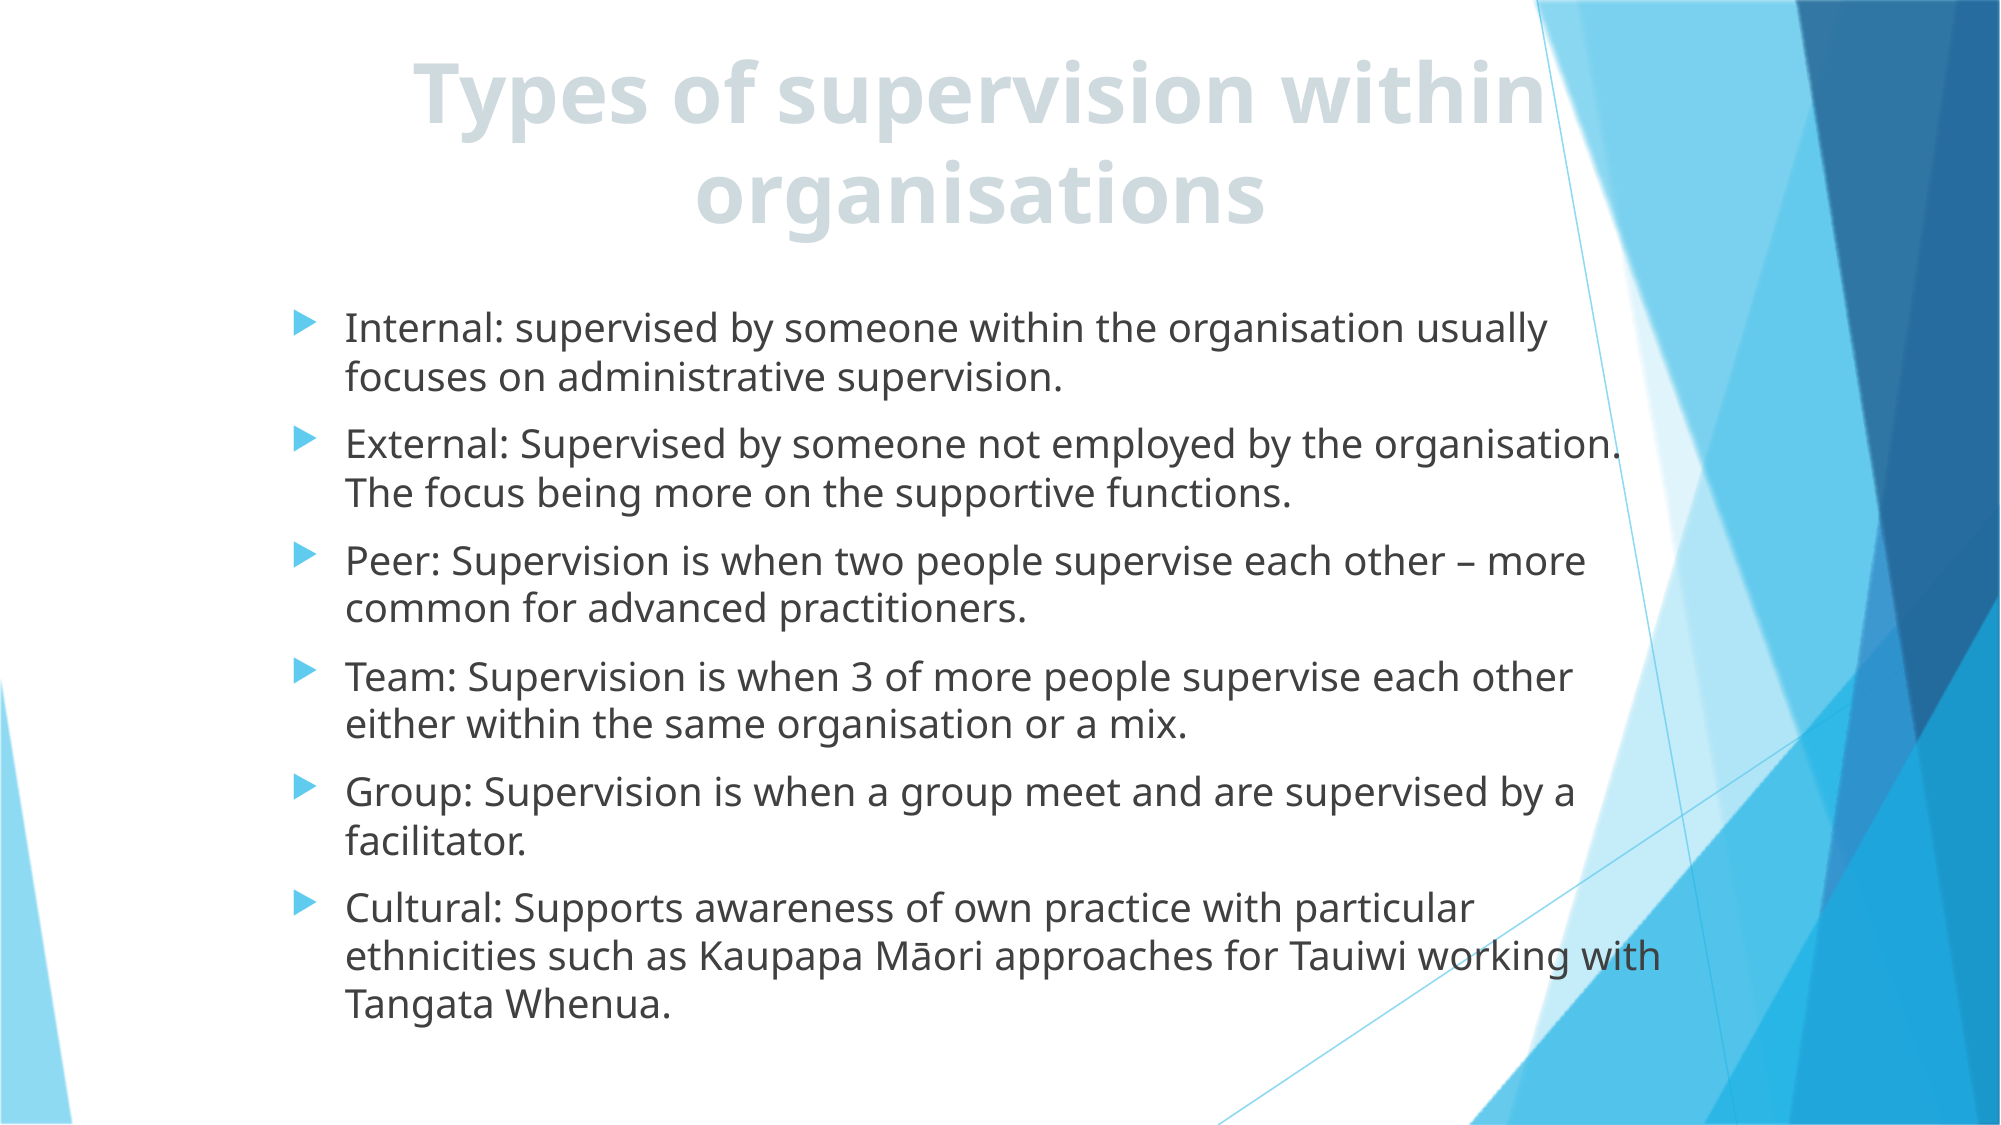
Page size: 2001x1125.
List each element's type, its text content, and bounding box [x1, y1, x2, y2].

title Types of supervision within organisations [275, 33, 1687, 232]
list Internal: supervised by someone within the organisation usually focuses on administrative supervision. External: Supervised by someone not employed by the organisation. The focus being more on the supportive functions. Peer: Supervision is when two people supervise each other – more common for advanced practitioners. Team: Supervision is when 3 of more people supervise each other either within the same organisation or a mix. Group: Supervision is when a group meet and are supervised by a facilitator. Cultural: Supports awareness of own practice with particular ethnicities such as Kaupapa Māori approaches for Tauiwi working with Tangata Whenua. [275, 232, 1687, 1037]
